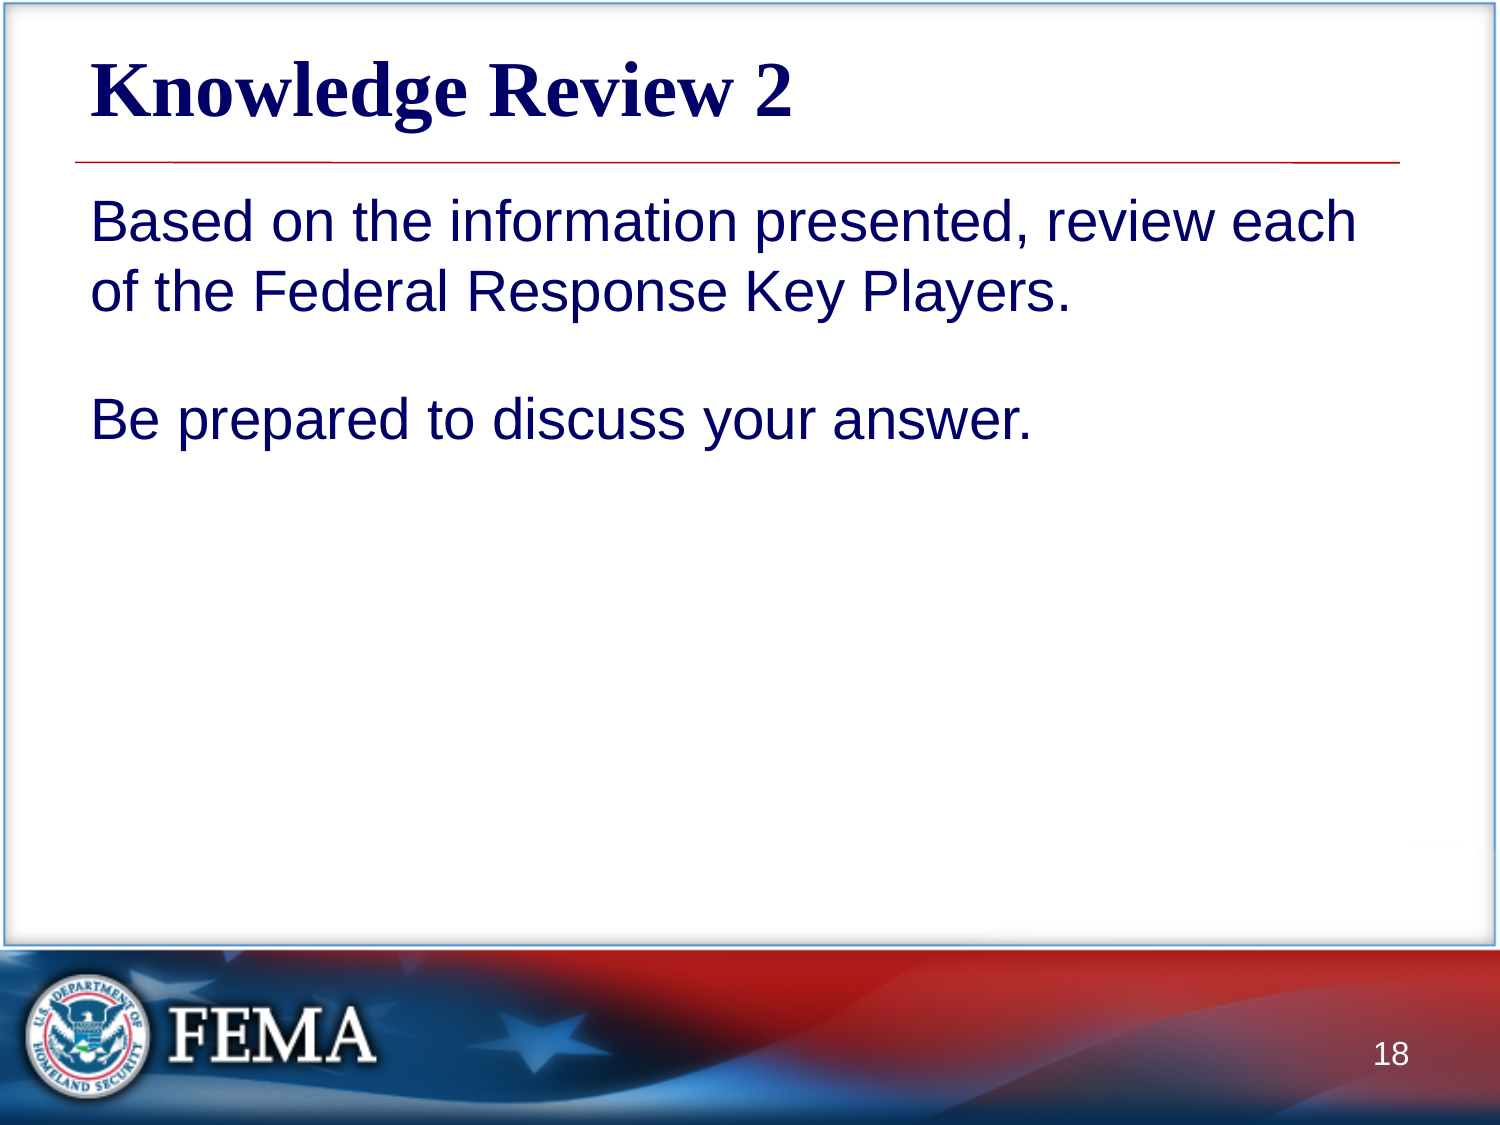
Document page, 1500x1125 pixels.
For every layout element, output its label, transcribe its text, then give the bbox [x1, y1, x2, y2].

title Knowledge Review 2 [75, 32, 1425, 138]
slide_number 18 [1074, 1024, 1425, 1103]
picture [0, 0, 1500, 1125]
list Based on the information presented, review each of the Federal Response Key Players. Be prepared to discuss your answer. [75, 175, 1425, 938]
